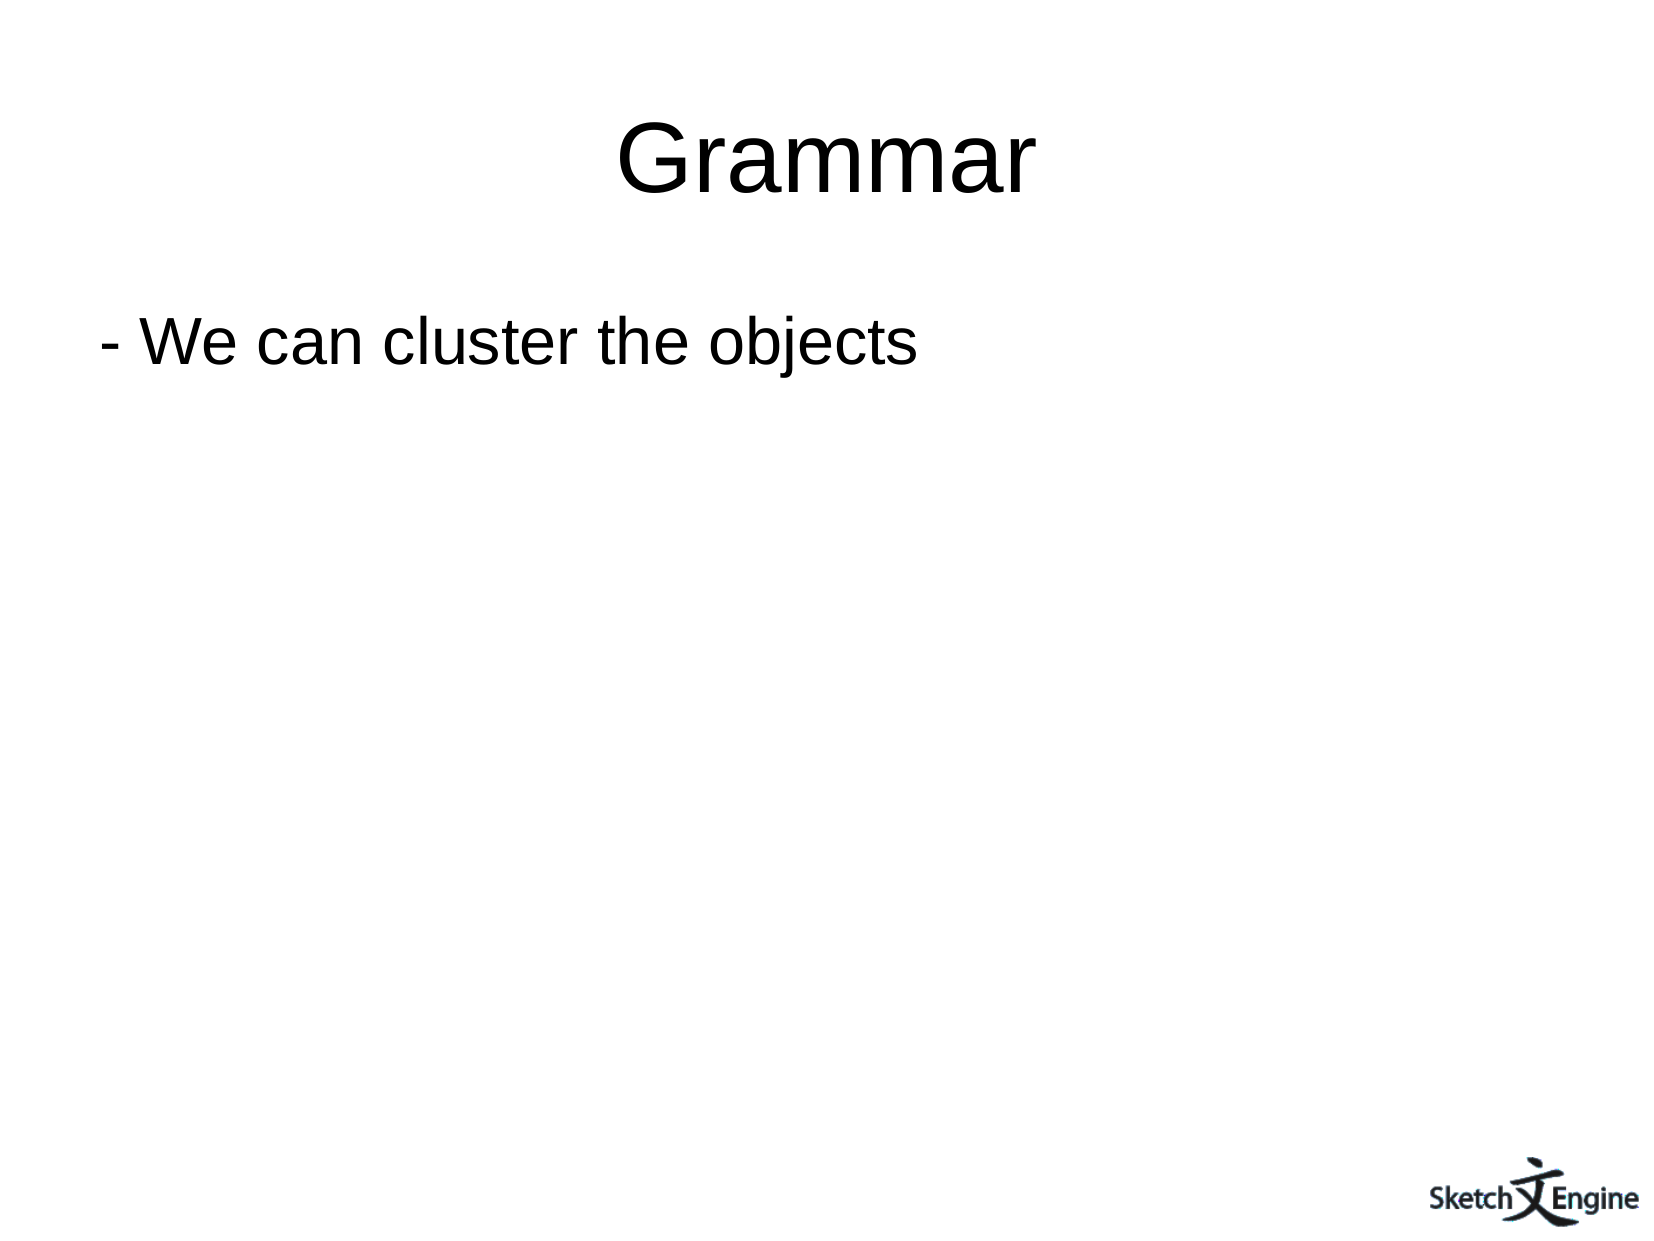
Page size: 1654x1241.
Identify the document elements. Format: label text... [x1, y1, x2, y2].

title Grammar [82, 49, 1572, 257]
picture [1428, 1157, 1641, 1228]
list - We can cluster the objects [82, 289, 1572, 1108]
